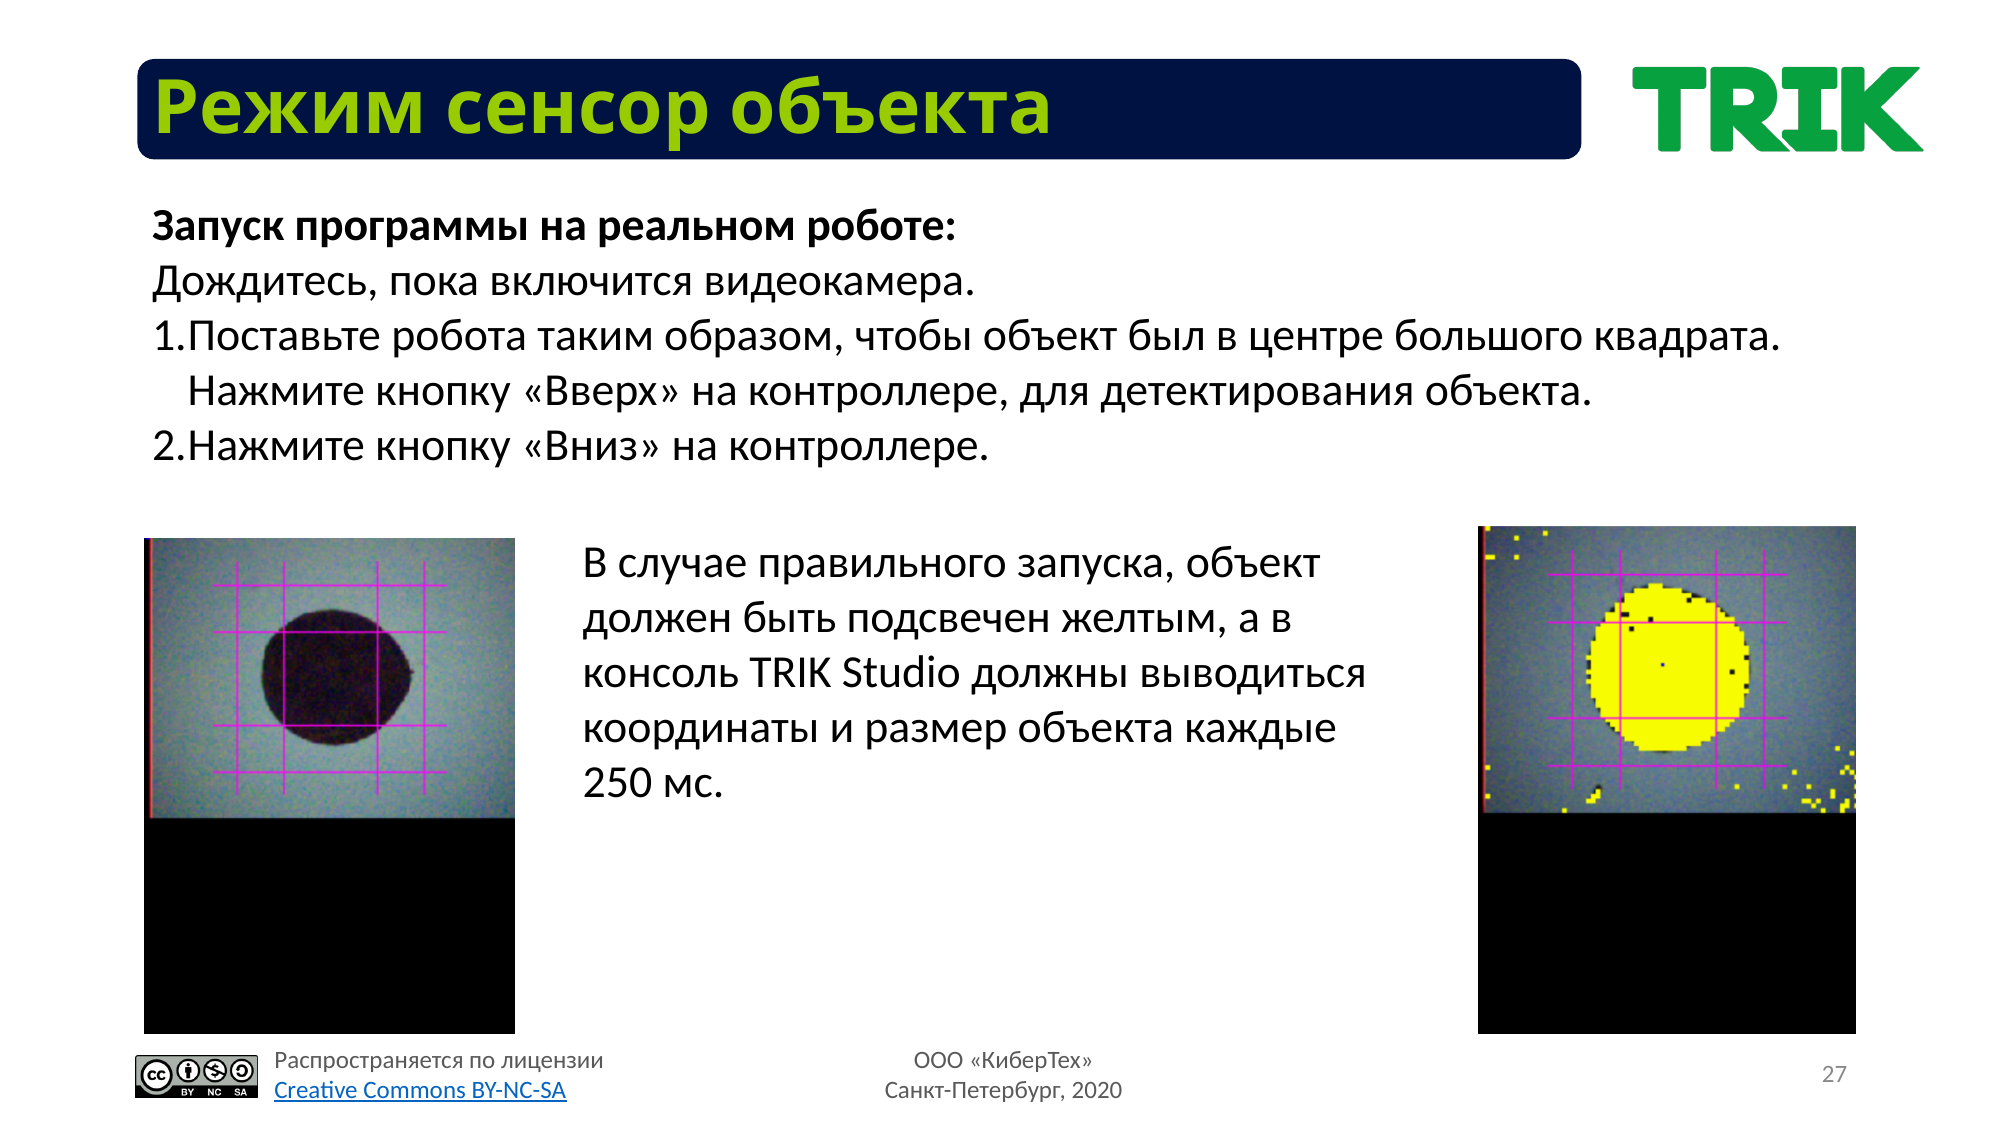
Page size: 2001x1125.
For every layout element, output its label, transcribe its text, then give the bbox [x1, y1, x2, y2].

picture [135, 1055, 258, 1098]
picture [1478, 523, 1856, 1034]
picture [1631, 64, 1924, 154]
text_box Запуск программы на реальном роботе: Дождитесь, пока включится видеокамера. Поставьте робота таким образом, чтобы объект был в центре большого квадрата. Нажмите кнопку «Вверх» на контроллере, для детектирования объекта. Нажмите кнопку «Вниз» на контроллере. [137, 187, 1863, 577]
slide_number 27 [1412, 1042, 1863, 1103]
picture [144, 538, 515, 1034]
text_box В случае правильного запуска, объект должен быть подсвечен желтым, а в консоль TRIK Studio должны выводиться координаты и размер объекта каждые 250 мс. [567, 524, 1413, 864]
title Режим сенсор объекта [137, 61, 1582, 163]
